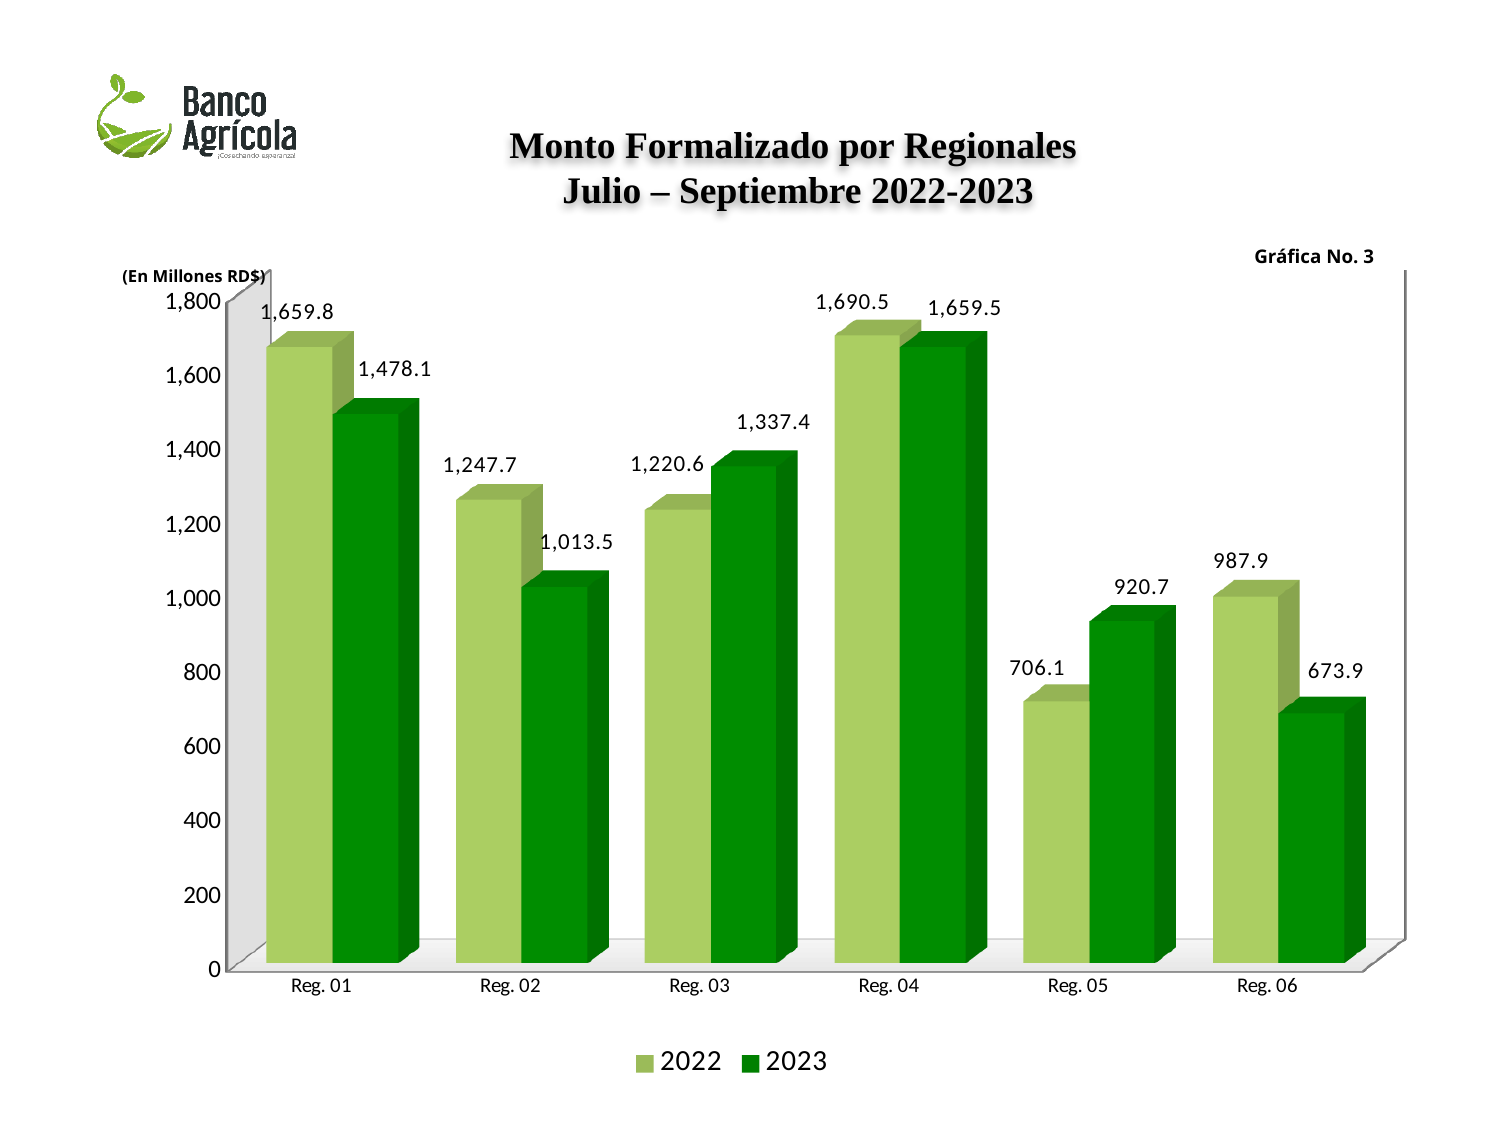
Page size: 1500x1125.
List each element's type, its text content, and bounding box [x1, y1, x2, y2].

text_box Monto Formalizado por Regionales Julio – Septiembre 2022-2023 [371, 113, 1225, 219]
chart [52, 237, 1412, 1085]
picture [52, 60, 340, 185]
